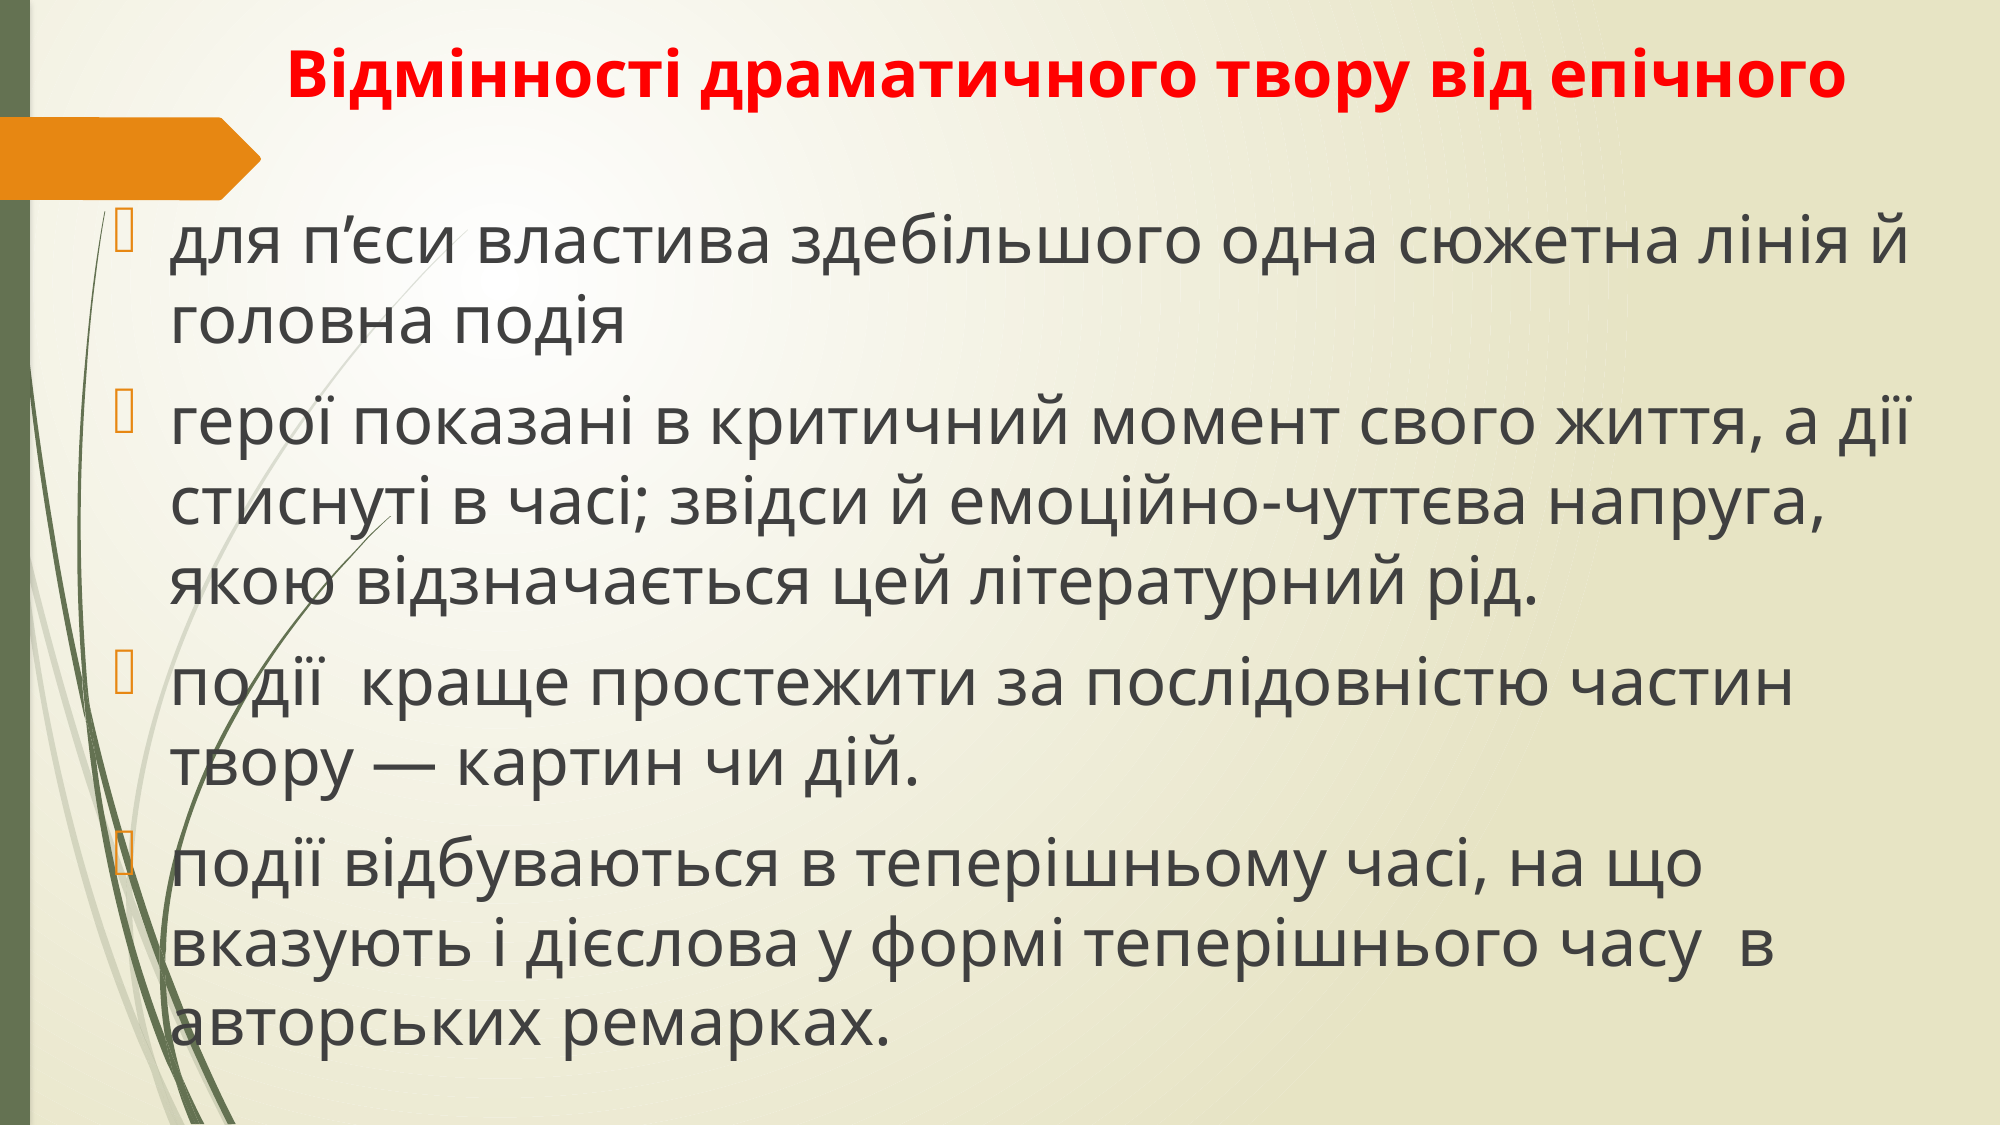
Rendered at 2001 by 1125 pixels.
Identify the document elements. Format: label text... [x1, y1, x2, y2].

list для п’єси властива здебільшого одна сюжетна лінія й головна подія герої показані в критичний момент свого життя, а дії стиснуті в часі; звідси й емоційно-чуттєва напруга, якою відзначається цей літературний рід. події краще простежити за послідовністю частин твору — картин чи дій. події відбуваються в теперішньому часі, на що вказують і дієслова у формі теперішнього часу в авторських ремарках. [98, 189, 2000, 1101]
title Відмінності драматичного твору від епічного [270, 24, 1888, 126]
